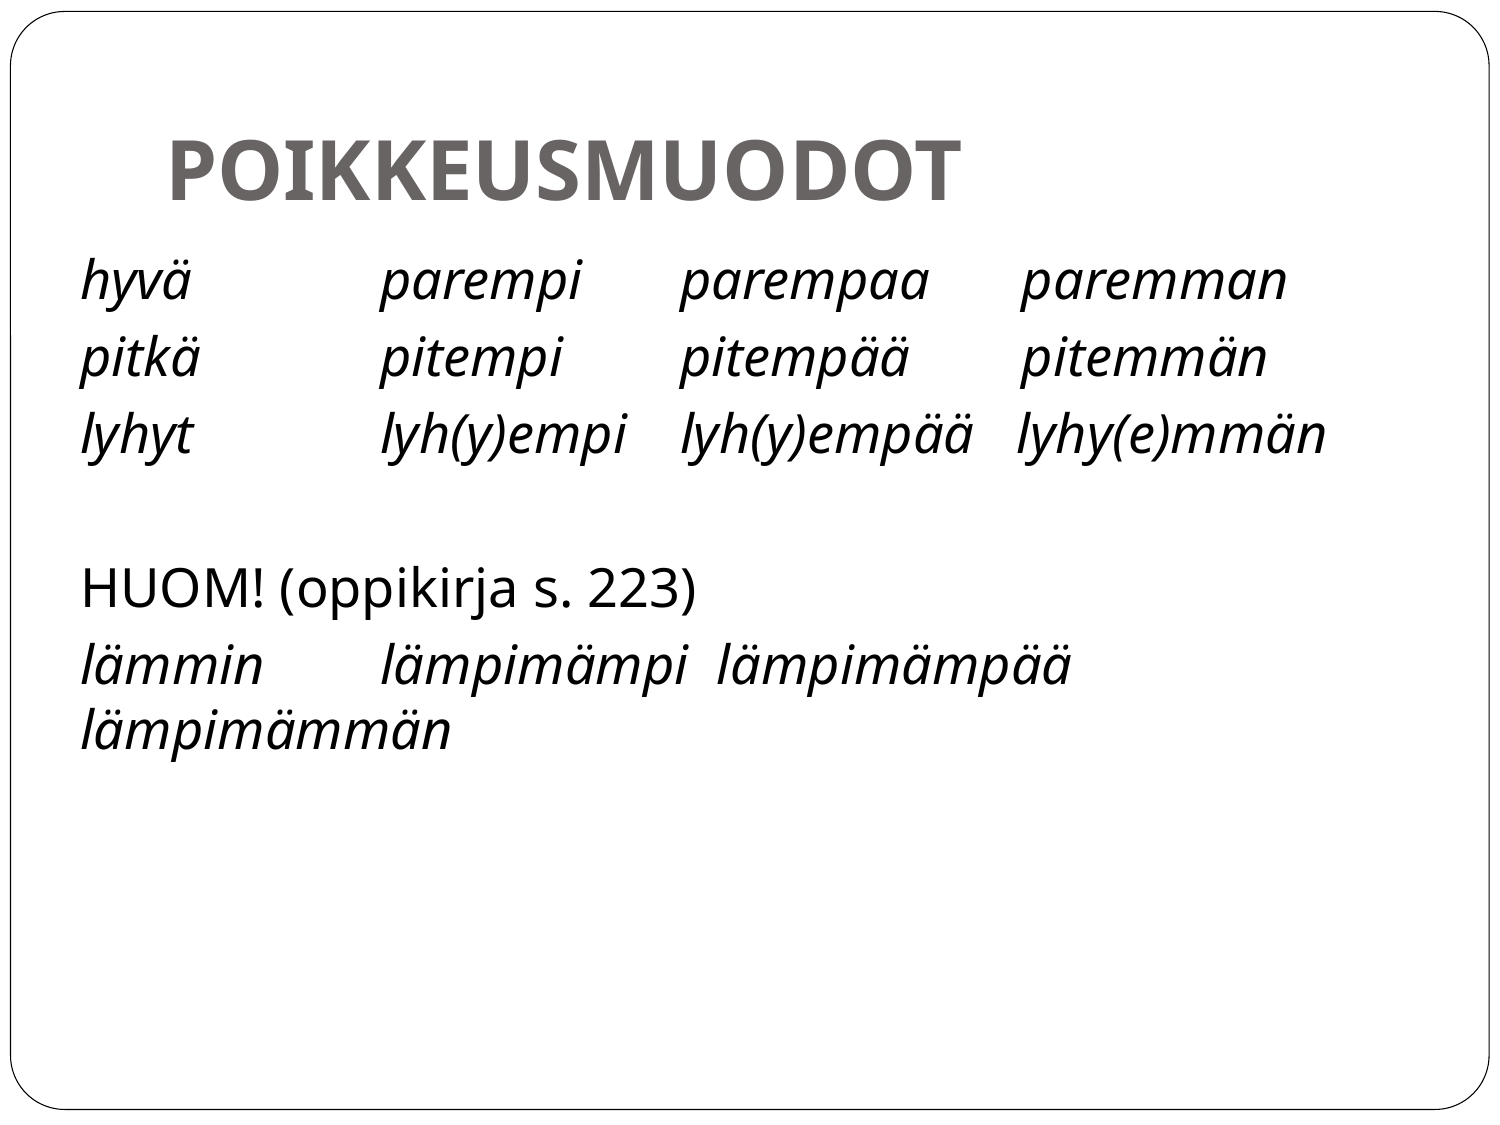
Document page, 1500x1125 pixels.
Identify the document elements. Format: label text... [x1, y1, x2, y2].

list hyvä parempi parempaa paremman pitkä pitempi pitempää pitemmän lyhyt lyh(y)empi lyh(y)empää lyhy(e)mmän HUOM! (oppikirja s. 223) lämmin lämpimämpi lämpimämpää lämpimämmän [64, 237, 1447, 1047]
title POIKKEUSMUODOT [150, 45, 1425, 233]
